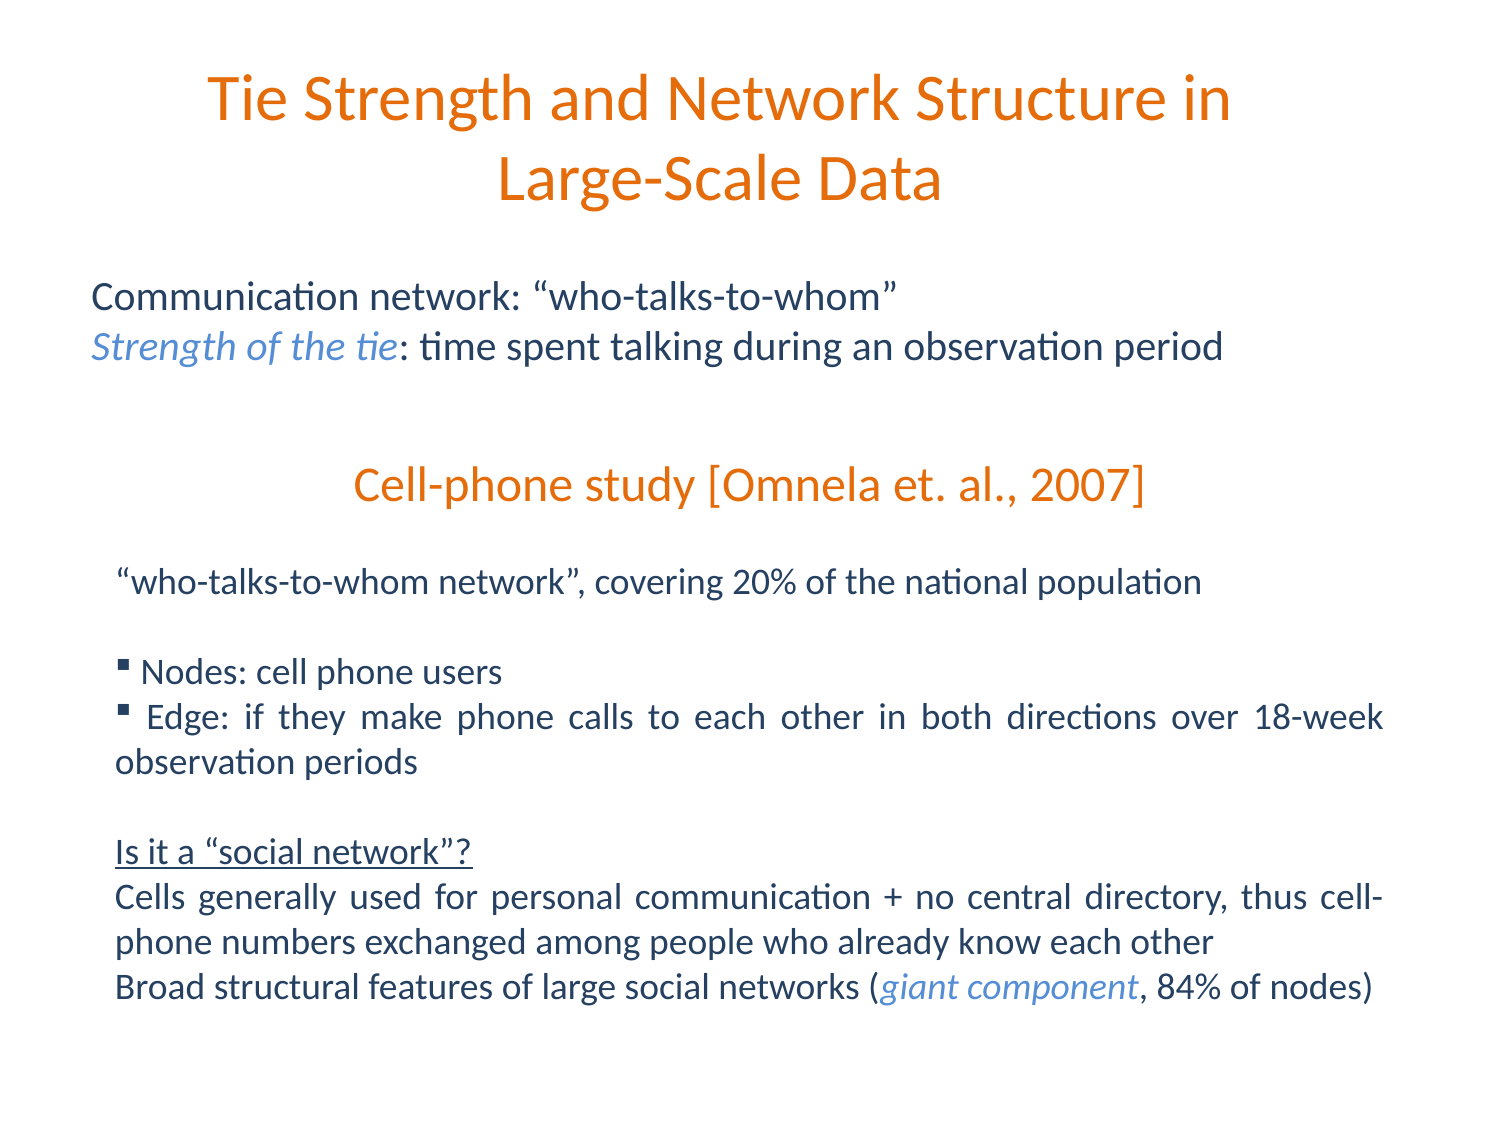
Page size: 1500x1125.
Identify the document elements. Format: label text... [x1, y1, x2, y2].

text_box Cell-phone study [Omnela et. al., 2007] “who-talks-to-whom network”, covering 20% of the national population Nodes: cell phone users Edge: if they make phone calls to each other in both directions over 18-week observation periods Is it a “social network”? Cells generally used for personal communication + no central directory, thus cell-phone numbers exchanged among people who already know each other Broad structural features of large social networks (giant component, 84% of nodes) [100, 444, 1400, 1015]
text_box Communication network: “who-talks-to-whom” Strength of the tie: time spent talking during an observation period [76, 261, 1282, 377]
text_box Tie Strength and Network Structure in Large-Scale Data [187, 46, 1254, 222]
